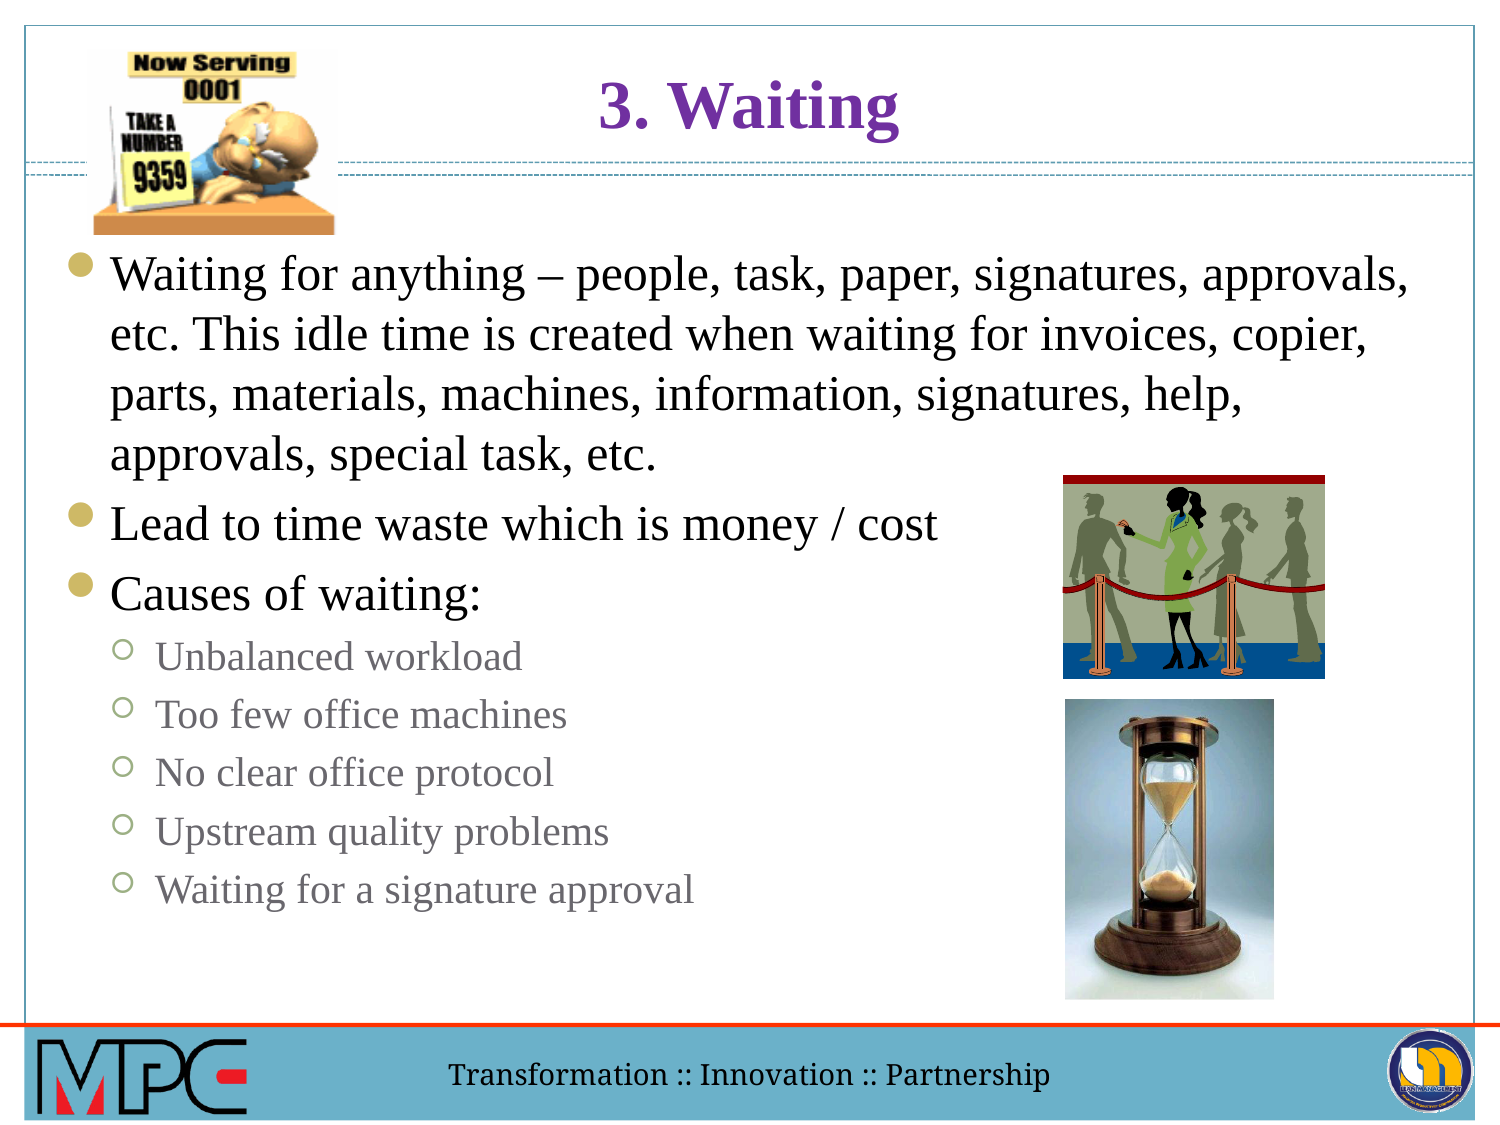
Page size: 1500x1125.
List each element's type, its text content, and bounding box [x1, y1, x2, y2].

picture [24, 1031, 255, 1121]
picture [1065, 699, 1275, 1001]
picture [87, 49, 338, 235]
picture [1374, 1028, 1488, 1116]
picture [1062, 474, 1326, 680]
title 3. Waiting [49, 37, 1450, 150]
list Waiting for anything – people, task, paper, signatures, approvals, etc. This idle time is created when waiting for invoices, copier, parts, materials, machines, information, signatures, help, approvals, special task, etc. Lead to time waste which is money / cost Causes of waiting: Unbalanced workload Too few office machines No clear office protocol Upstream quality problems Waiting for a signature approval [50, 232, 1446, 983]
